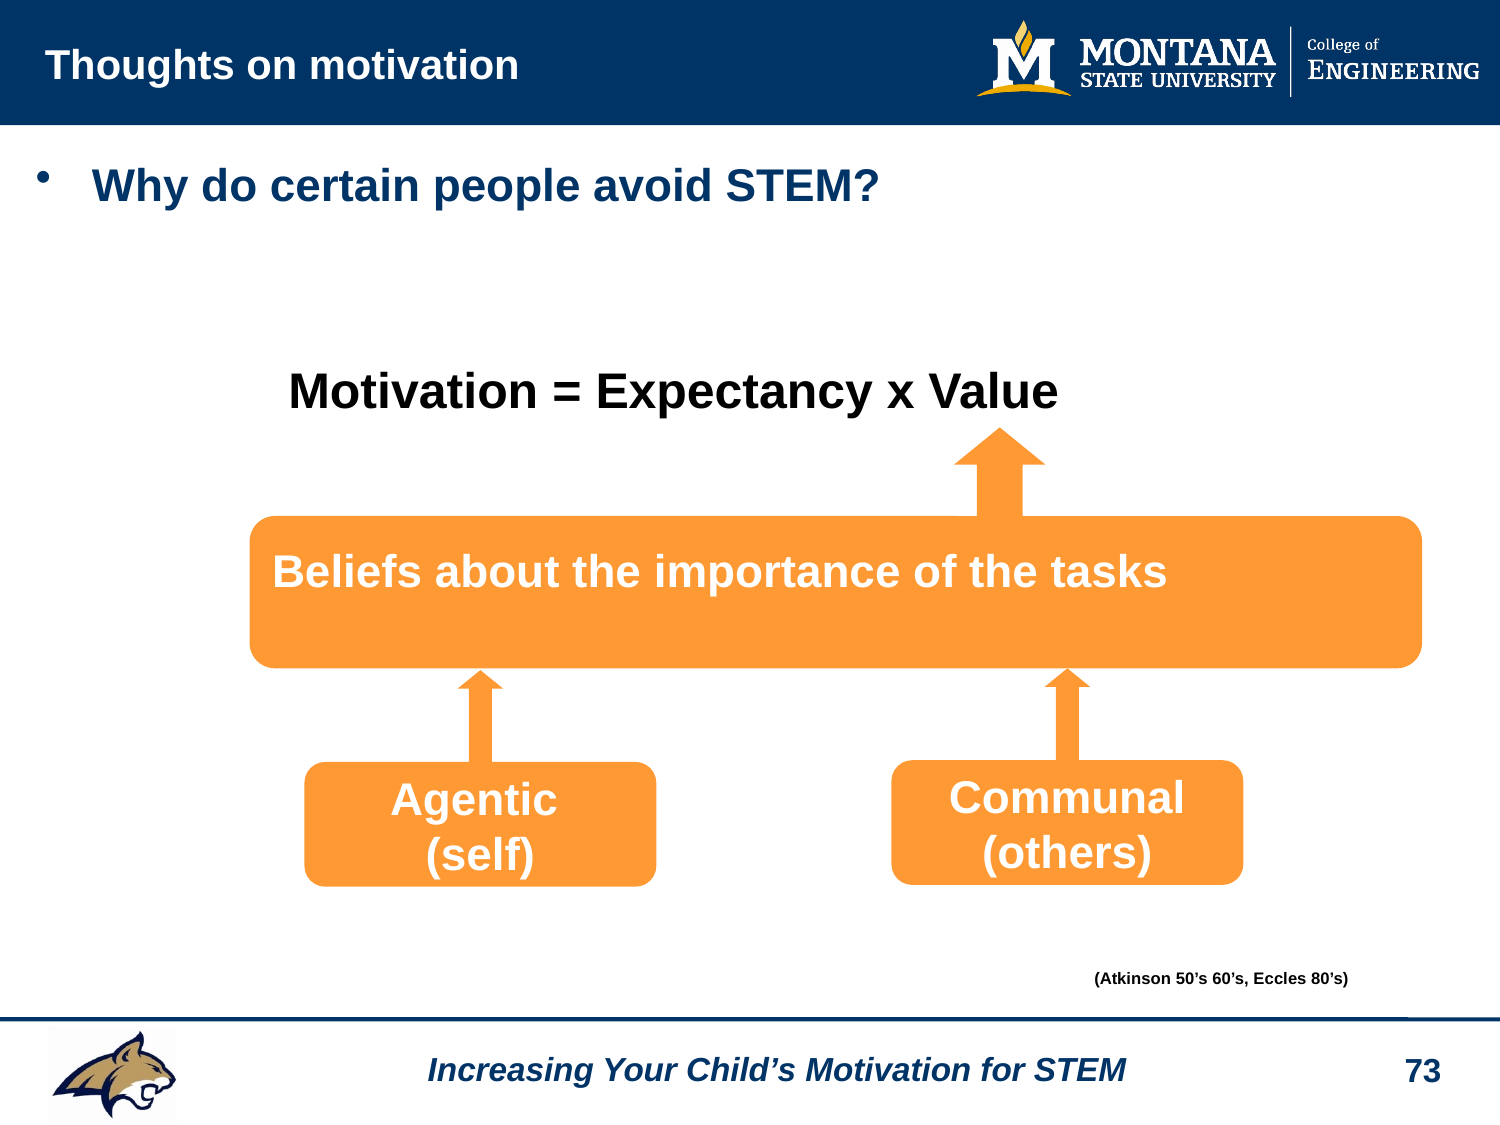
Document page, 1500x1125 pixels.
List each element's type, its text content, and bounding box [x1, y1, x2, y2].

text_box [457, 670, 504, 761]
text_box Communal (others) [891, 760, 1244, 885]
text_box (Atkinson 50’s 60’s, Eccles 80’s) [1079, 960, 1477, 996]
slide_number 73 [1369, 1042, 1477, 1097]
text_box [954, 427, 1046, 550]
text_box [1044, 668, 1091, 760]
picture [977, 20, 1479, 97]
title Thoughts on motivation [29, 30, 932, 96]
text_box Beliefs about the importance of the tasks [249, 515, 1423, 669]
text_box Agentic (self) [304, 761, 657, 887]
list Why do certain people avoid STEM? [20, 147, 1479, 997]
picture [48, 1026, 177, 1123]
text_box Motivation = Expectancy x Value [273, 351, 1359, 427]
